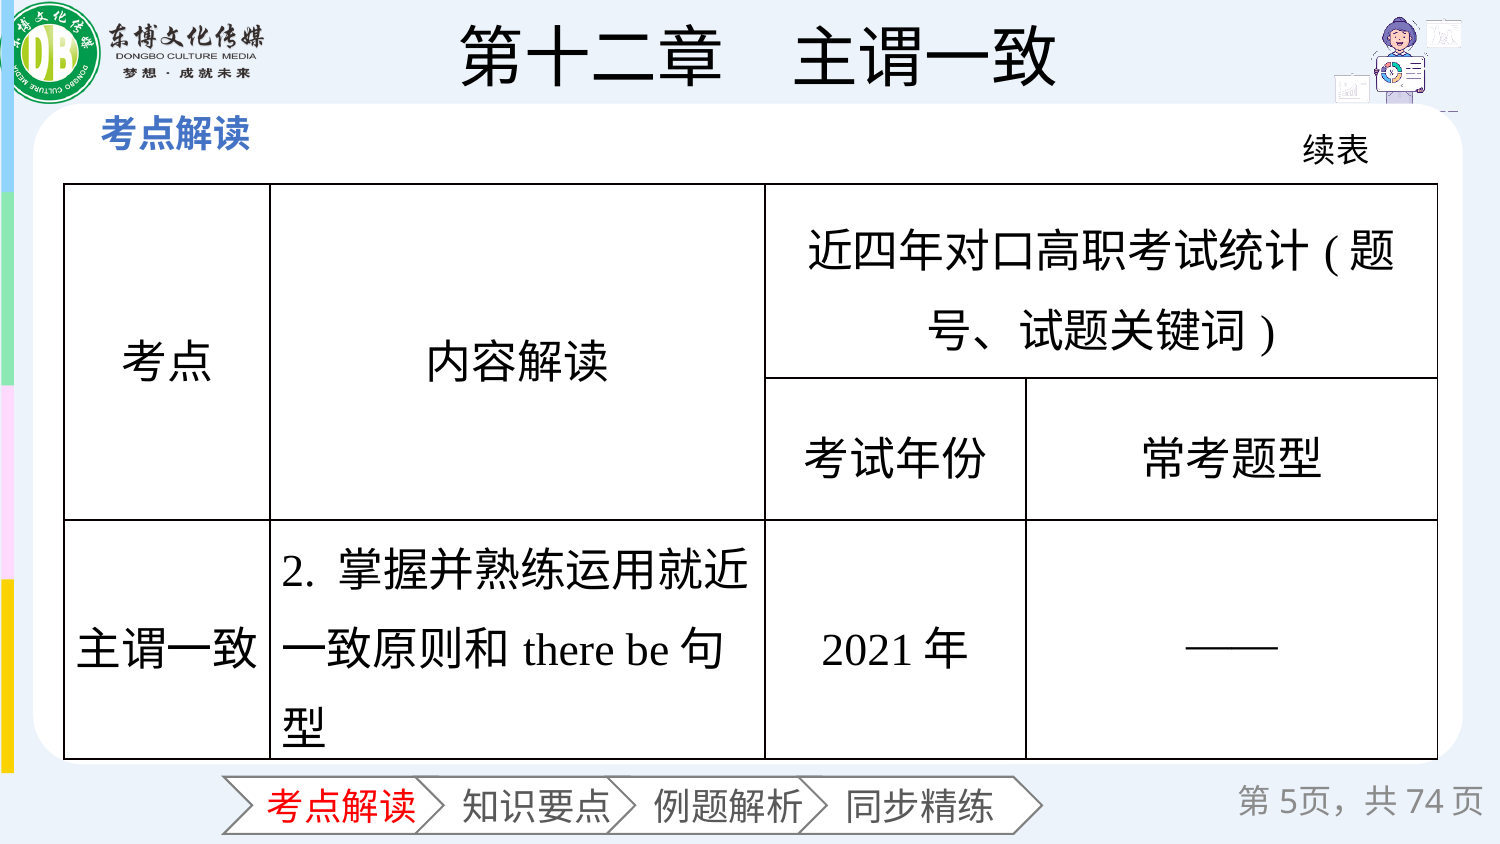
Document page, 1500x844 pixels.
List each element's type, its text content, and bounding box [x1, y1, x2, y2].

table_cell 主谓一致 [65, 521, 269, 758]
table_cell —— [1027, 521, 1437, 758]
table_cell 考试年份 [766, 379, 1025, 519]
table_cell 2021年 [766, 521, 1025, 758]
table_cell 常考题型 [1027, 379, 1437, 519]
table_cell 2. 掌握并熟练运用就近一致原则和there be句型 [271, 521, 764, 758]
picture [14, 1, 265, 104]
picture [1312, 0, 1487, 131]
table_header 内容解读 [271, 185, 764, 519]
table_header 考点 [65, 185, 269, 519]
table_header 近四年对口高职考试统计(题号、试题关键词) [766, 185, 1437, 377]
slide_number 第页，共74页 [1195, 780, 1500, 826]
text_box 续表 [1287, 122, 1404, 162]
